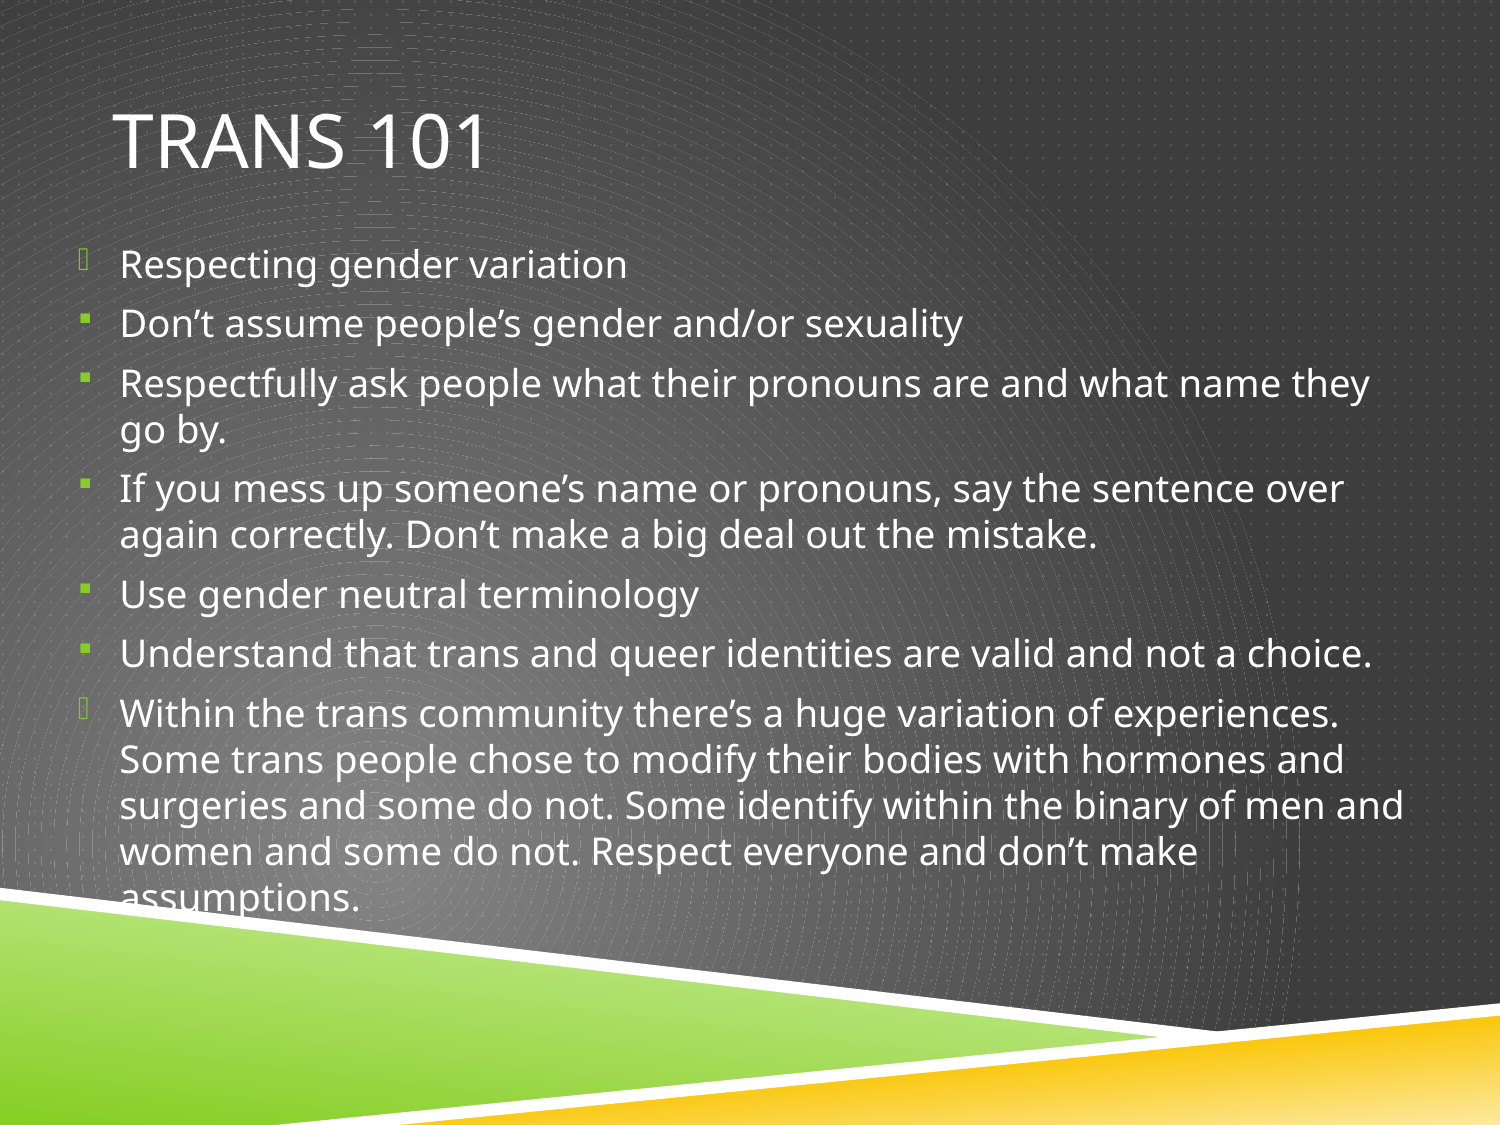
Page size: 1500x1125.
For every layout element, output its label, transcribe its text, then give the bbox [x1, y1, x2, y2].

title Trans 101 [112, 45, 1388, 232]
list Respecting gender variation Don’t assume people’s gender and/or sexuality Respectfully ask people what their pronouns are and what name they go by. If you mess up someone’s name or pronouns, say the sentence over again correctly. Don’t make a big deal out the mistake. Use gender neutral terminology Understand that trans and queer identities are valid and not a choice. Within the trans community there’s a huge variation of experiences. Some trans people chose to modify their bodies with hormones and surgeries and some do not. Some identify within the binary of men and women and some do not. Respect everyone and don’t make assumptions. [67, 232, 1426, 931]
